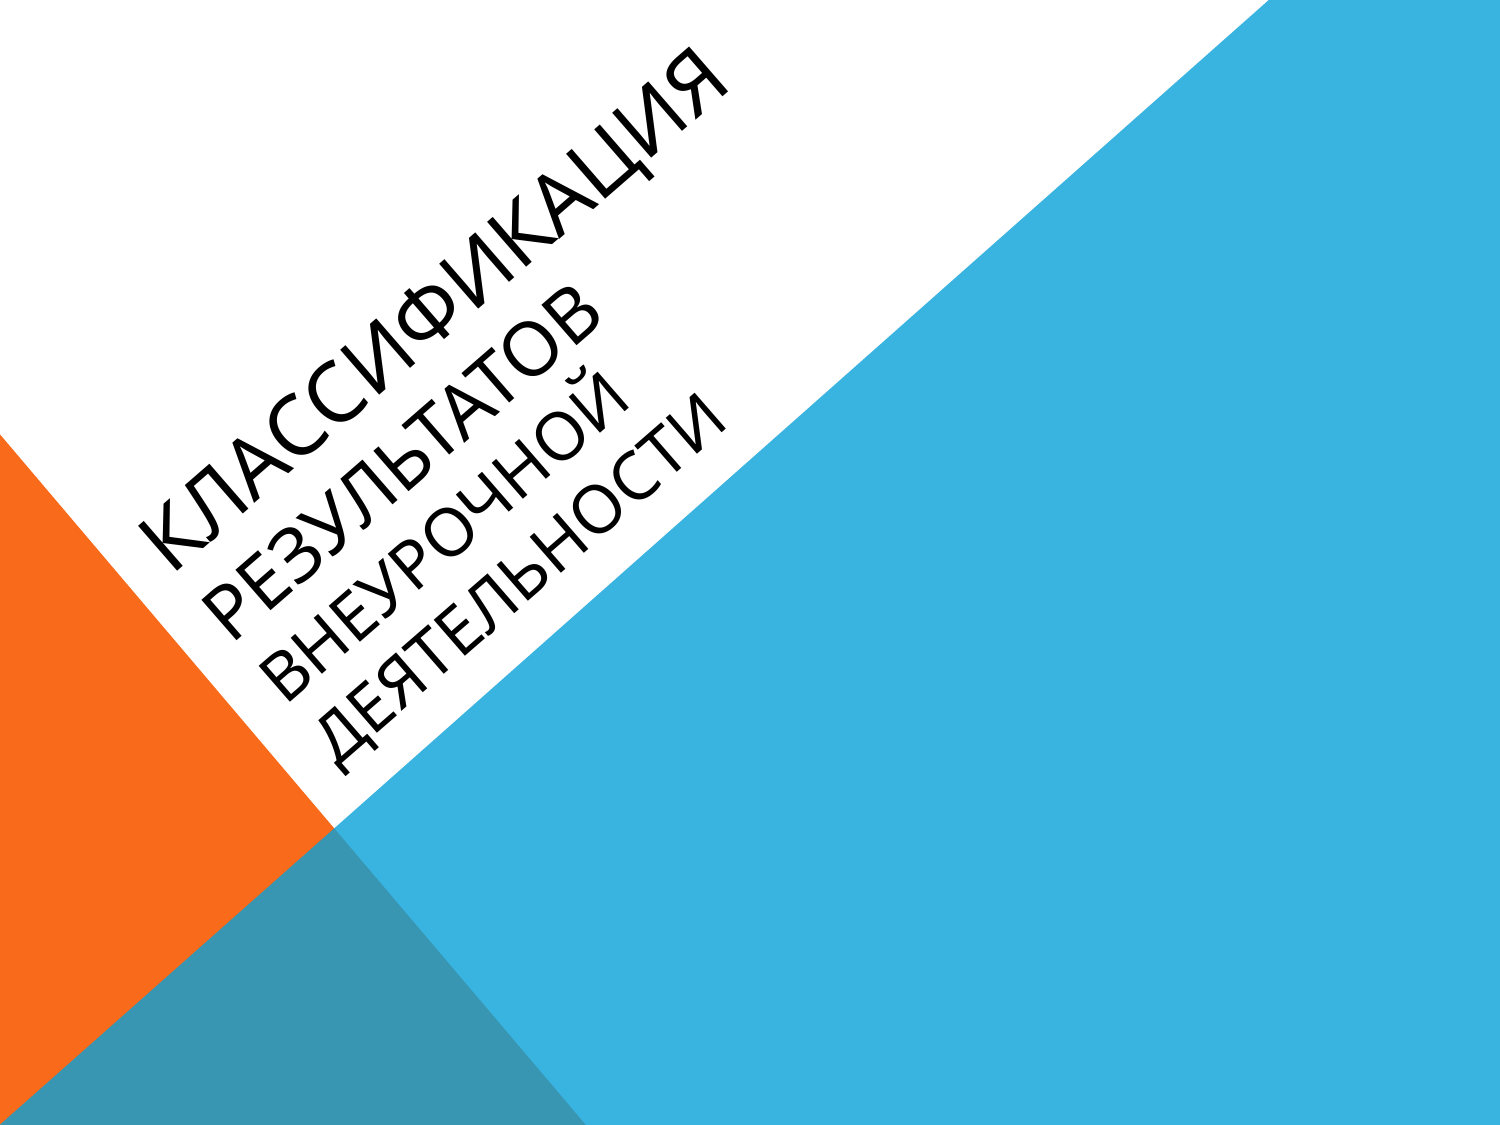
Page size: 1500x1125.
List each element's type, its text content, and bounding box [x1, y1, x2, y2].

title Классификация результатов внеурочной деятельности [107, 0, 1036, 789]
